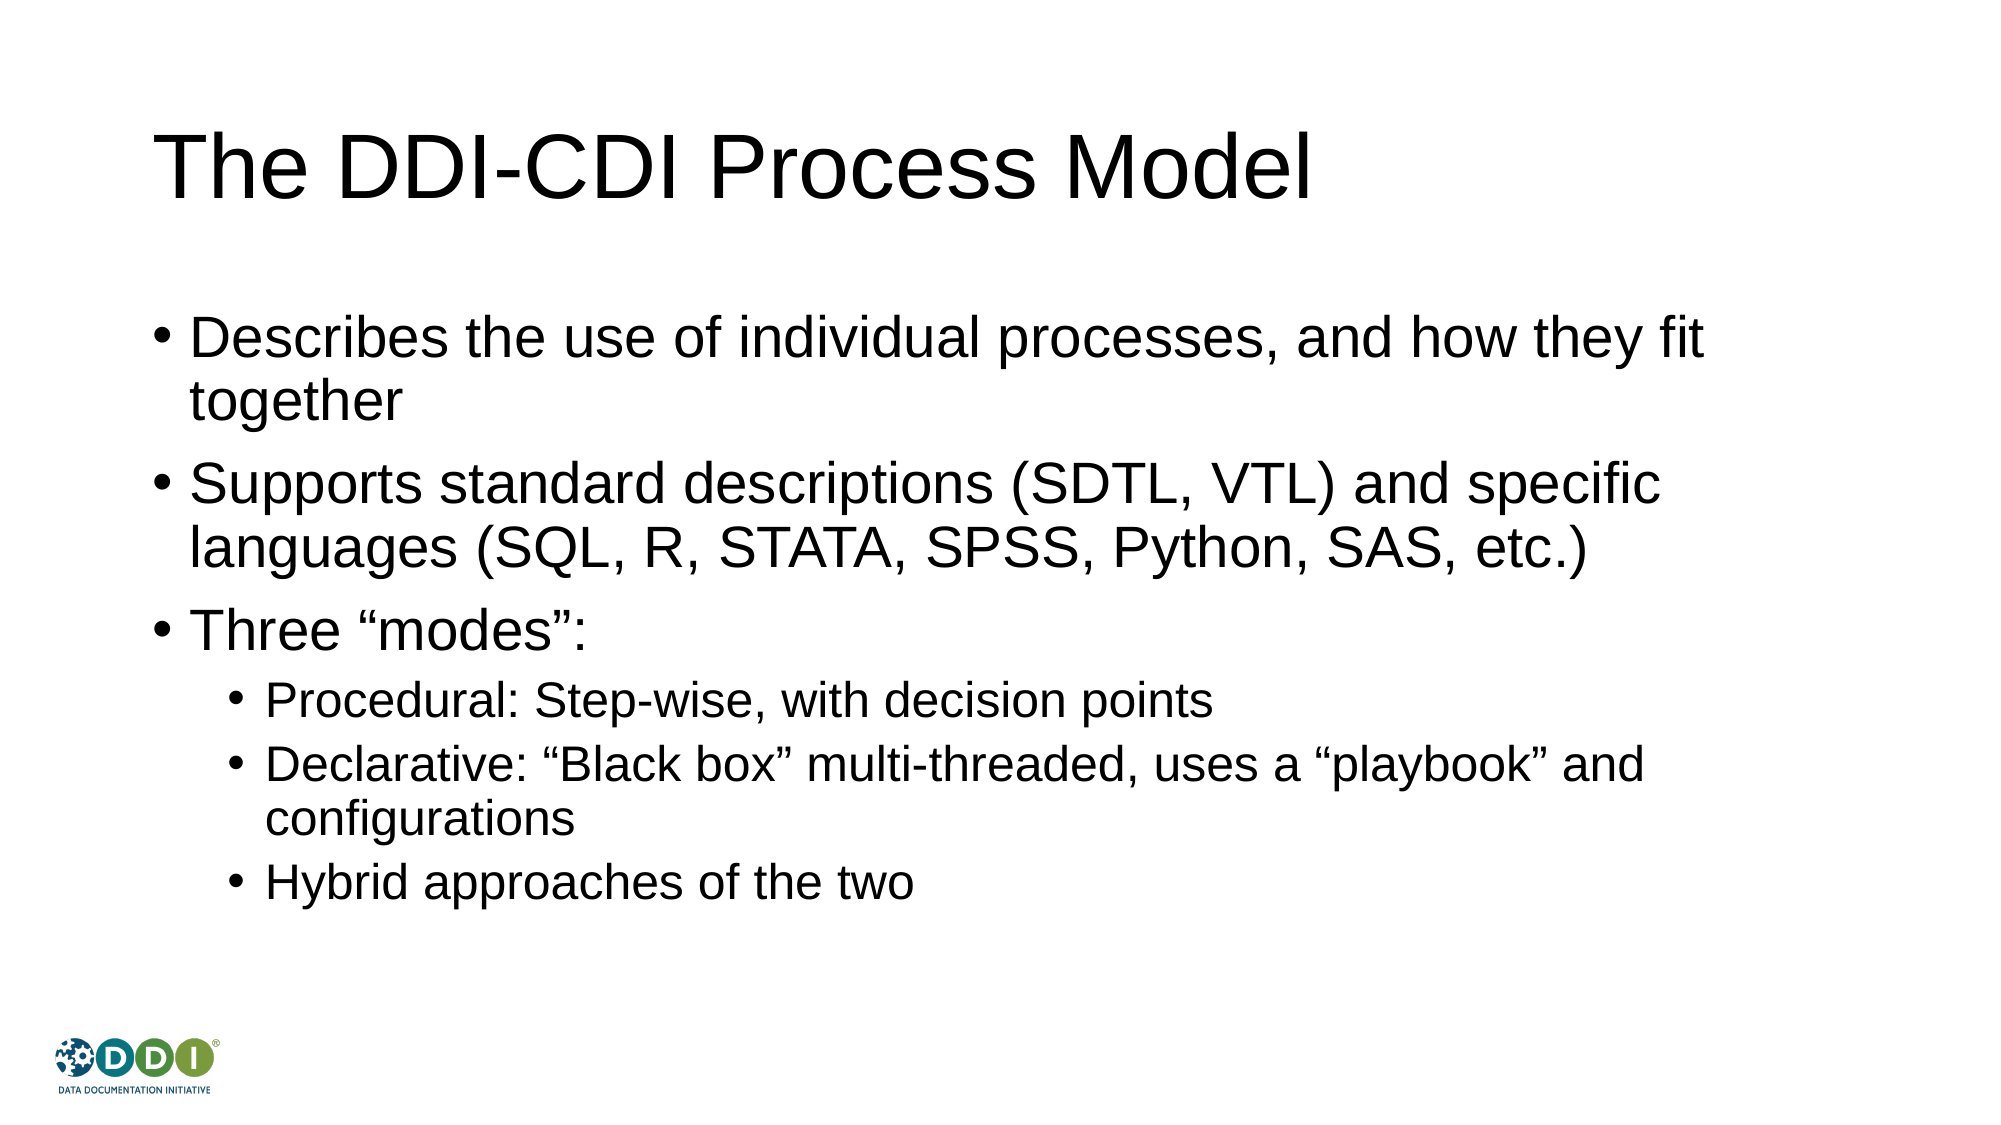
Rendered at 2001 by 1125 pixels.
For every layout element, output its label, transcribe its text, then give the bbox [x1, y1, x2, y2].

title The DDI-CDI Process Model [137, 59, 1863, 278]
list Describes the use of individual processes, and how they fit together Supports standard descriptions (SDTL, VTL) and specific languages (SQL, R, STATA, SPSS, Python, SAS, etc.) Three “modes”: Procedural: Step-wise, with decision points Declarative: “Black box” multi-threaded, uses a “playbook” and configurations Hybrid approaches of the two [137, 299, 1863, 1014]
picture [53, 1035, 222, 1095]
